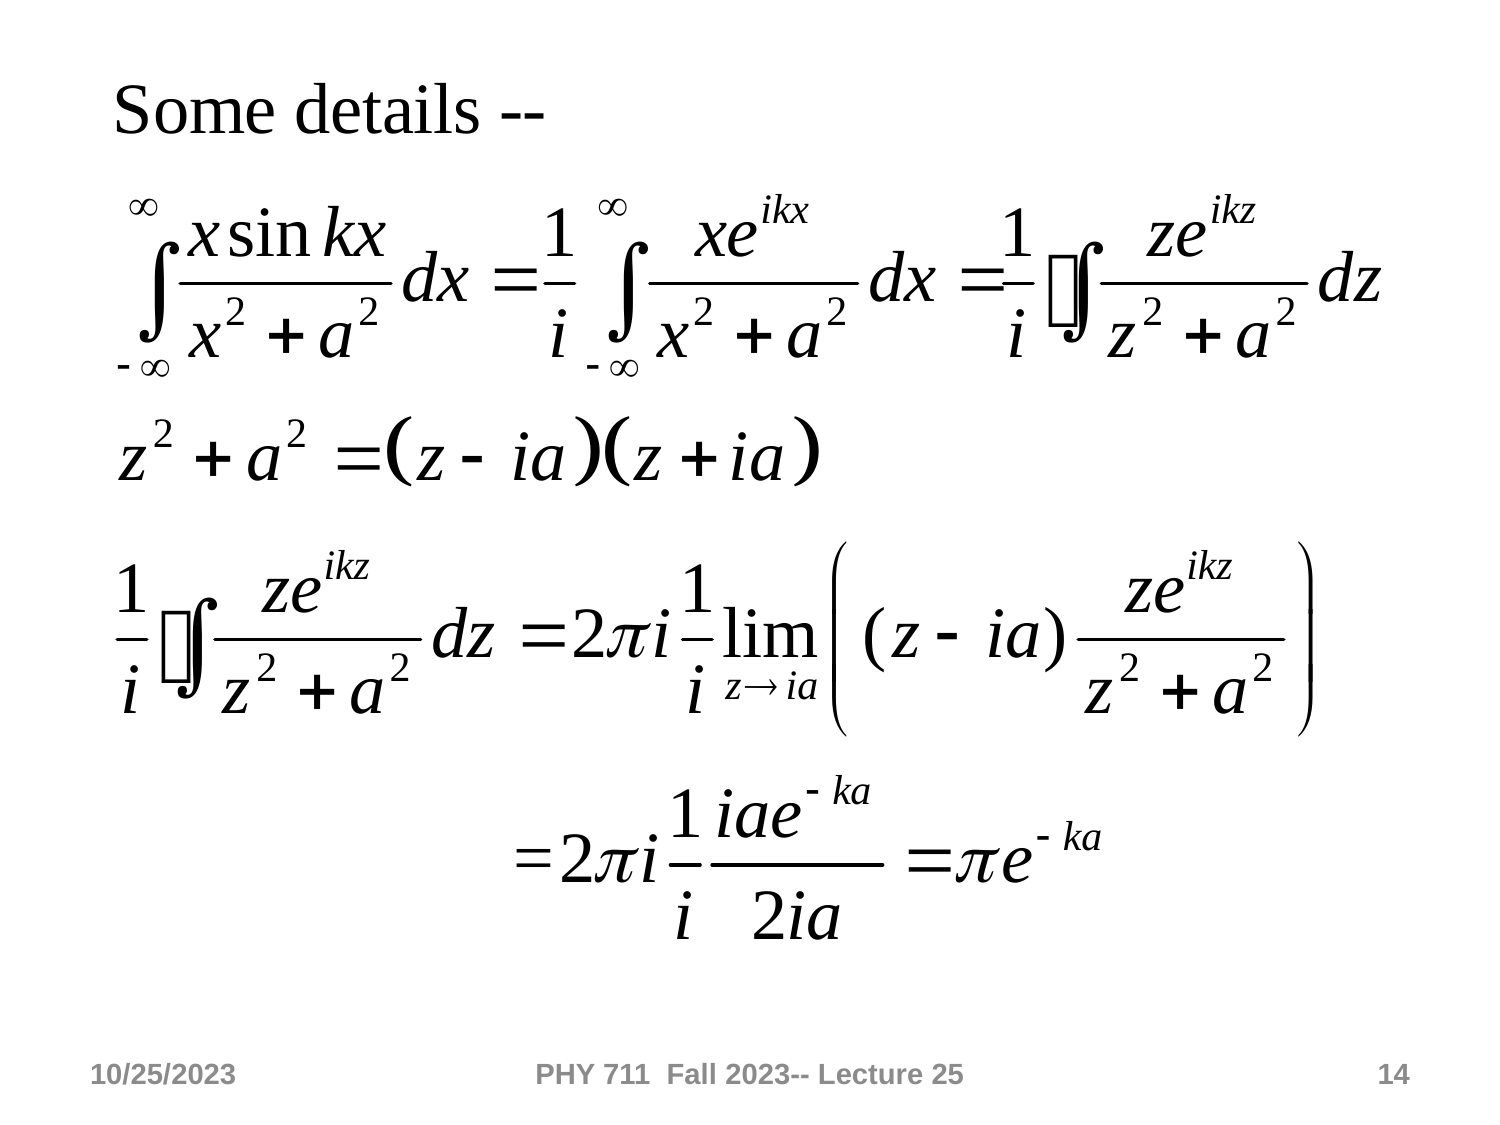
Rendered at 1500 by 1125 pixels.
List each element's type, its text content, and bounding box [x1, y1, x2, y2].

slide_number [75, 1042, 425, 1103]
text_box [108, 74, 1392, 951]
slide_number 14 [1074, 1042, 1425, 1103]
footer PHY 711 Fall 2023-- Lecture 25 [512, 1042, 988, 1103]
